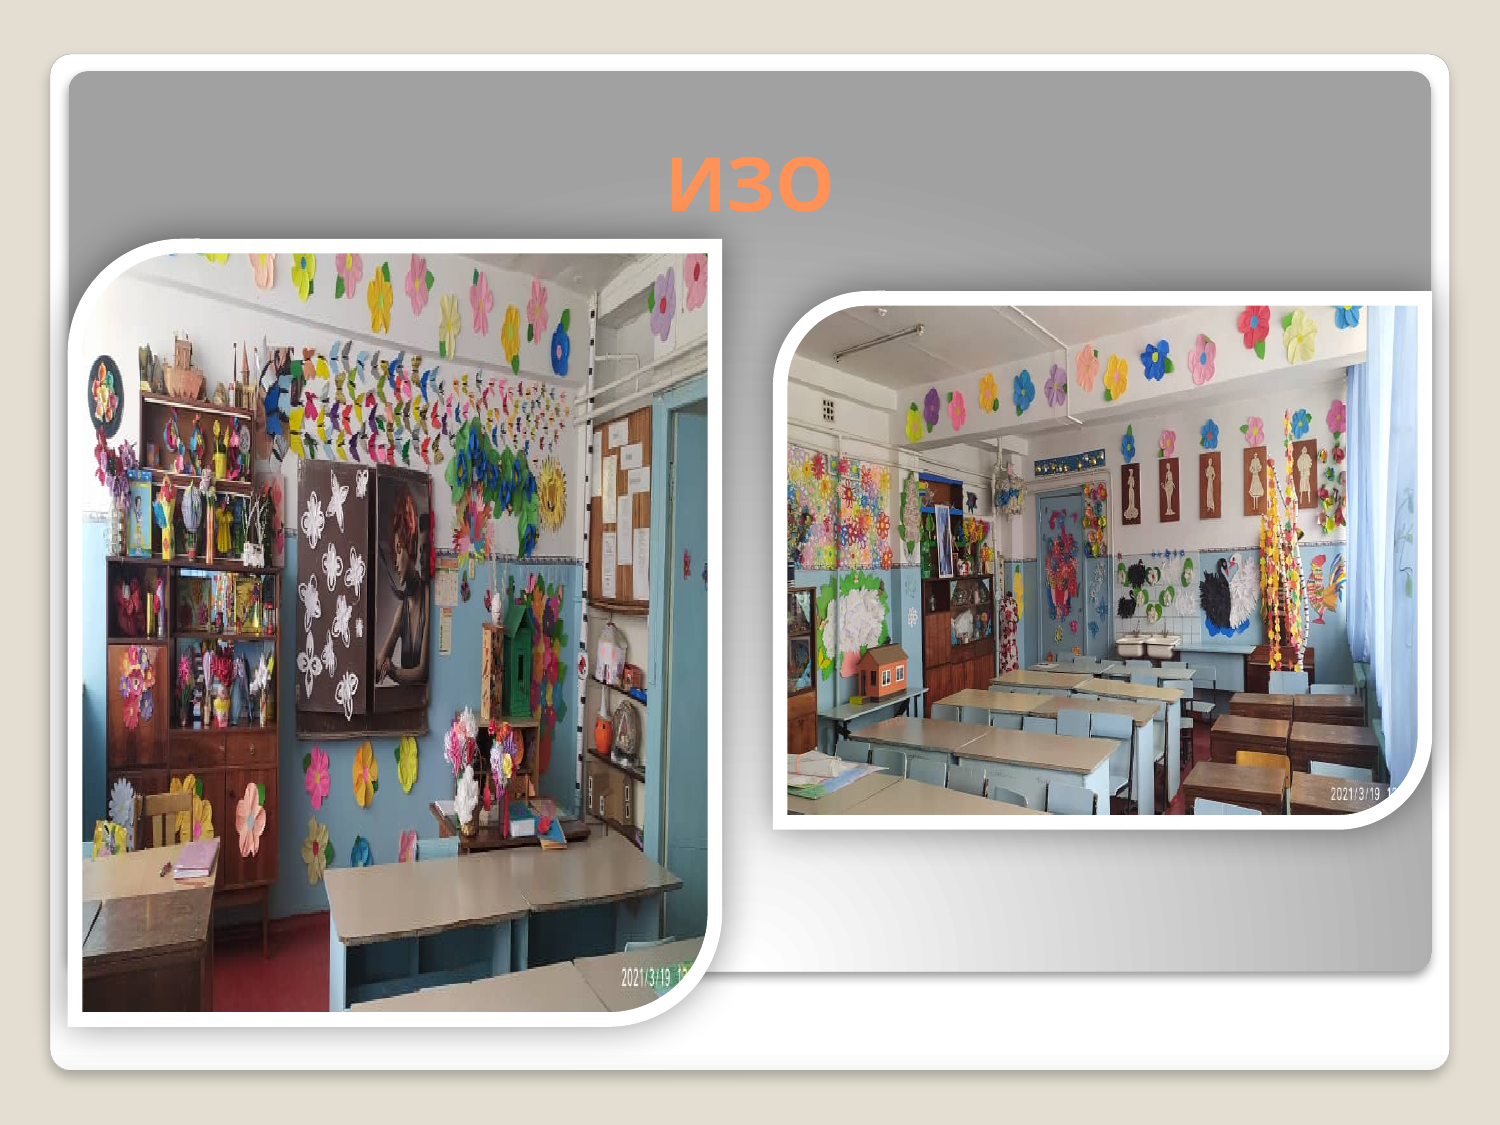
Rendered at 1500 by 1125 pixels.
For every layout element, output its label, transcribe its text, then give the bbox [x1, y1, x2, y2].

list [74, 245, 716, 1020]
title ИЗО [75, 115, 1425, 235]
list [779, 298, 1426, 823]
